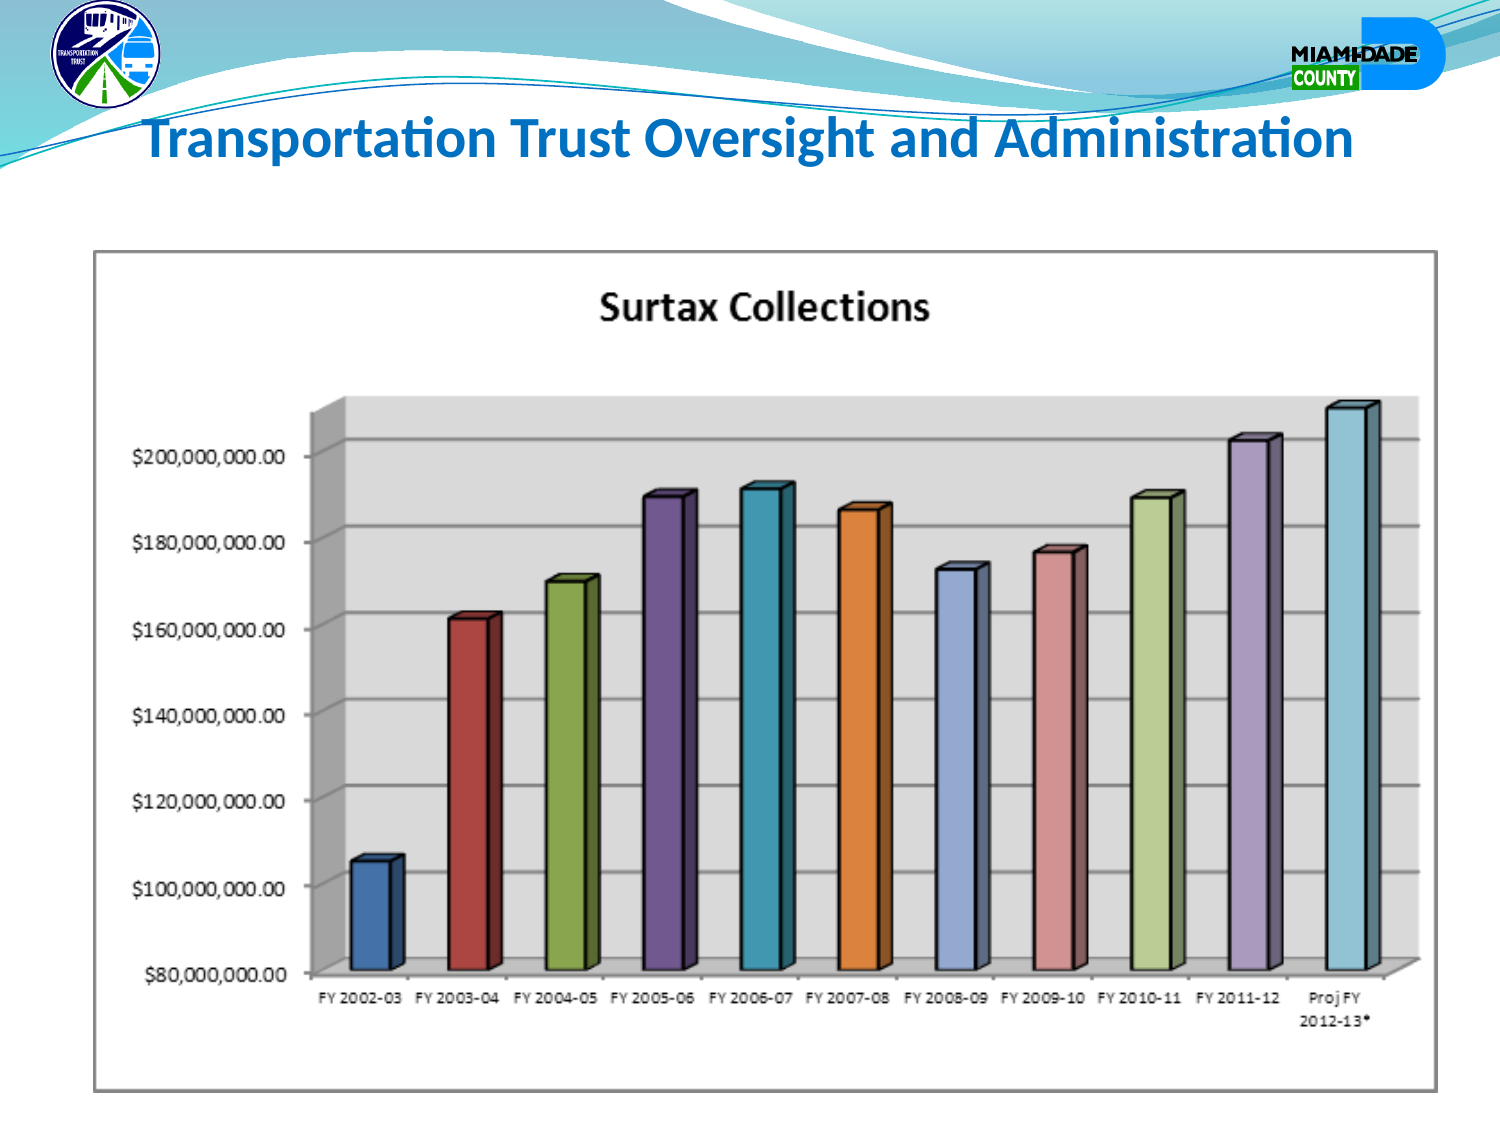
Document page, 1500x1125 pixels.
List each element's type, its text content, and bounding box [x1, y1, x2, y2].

picture [93, 250, 1438, 1093]
picture [1290, 15, 1452, 92]
picture [49, 0, 161, 110]
text_box Transportation Trust Oversight and Administration [0, 1, 1499, 177]
